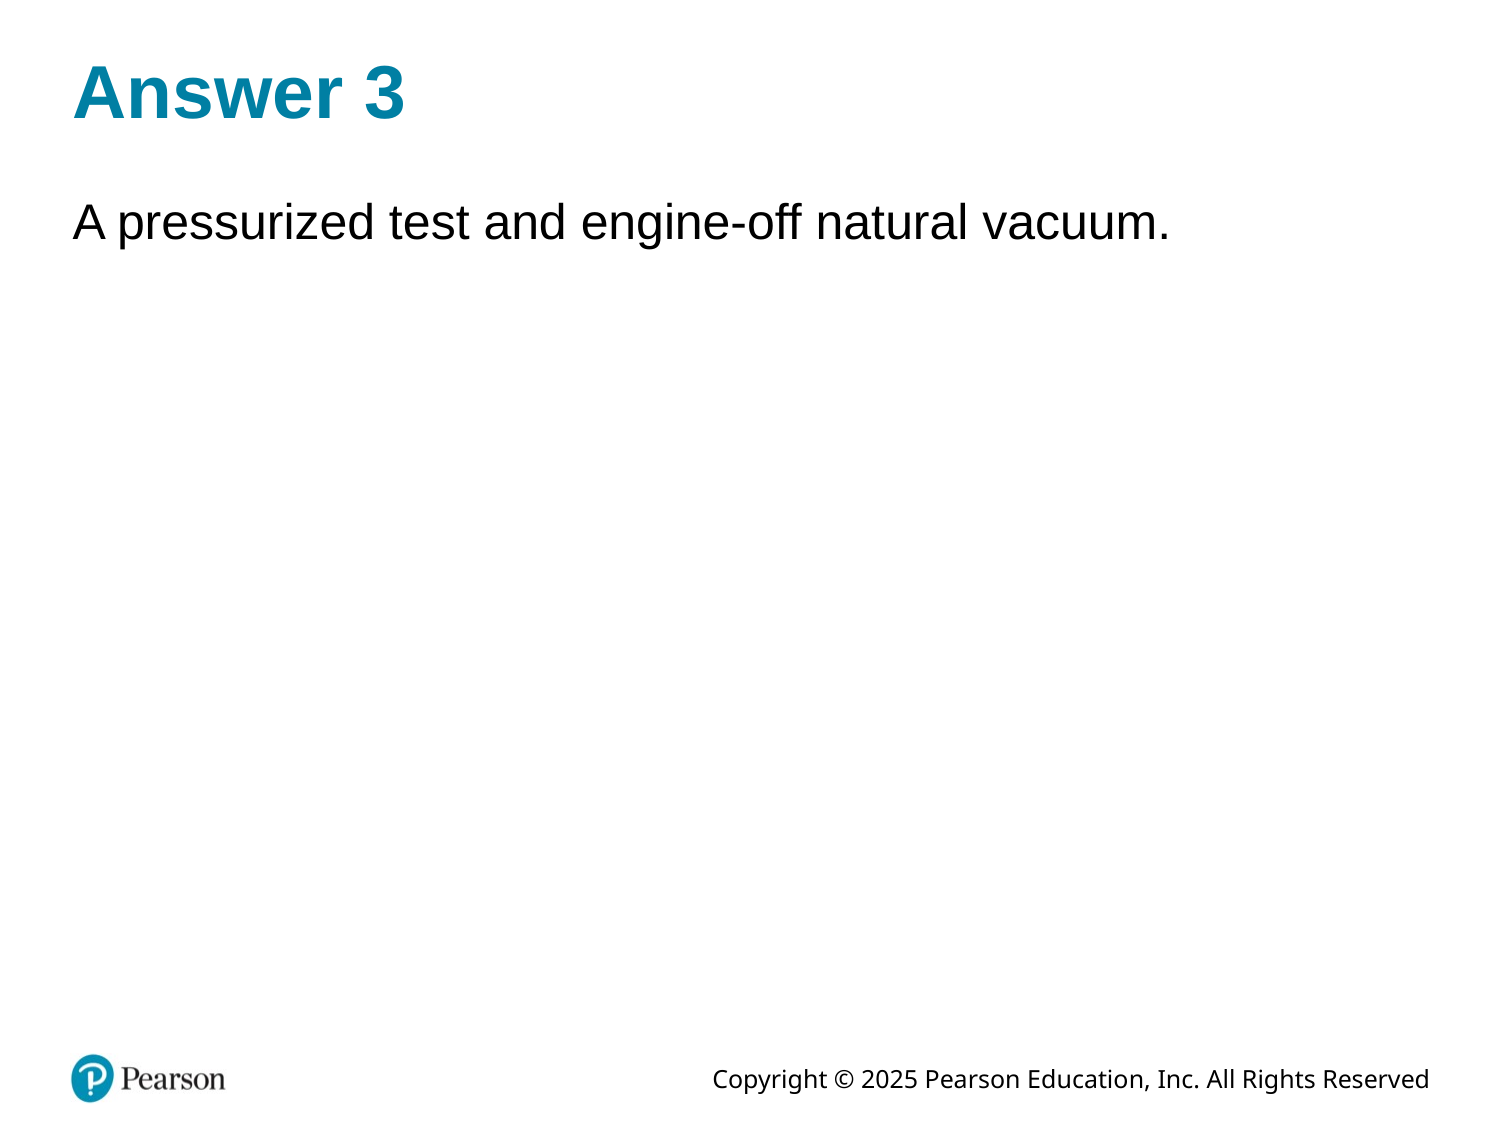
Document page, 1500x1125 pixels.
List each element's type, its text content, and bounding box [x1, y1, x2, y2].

list A pressurized test and engine-off natural vacuum. [72, 0, 1430, 542]
picture [70, 1053, 227, 1104]
